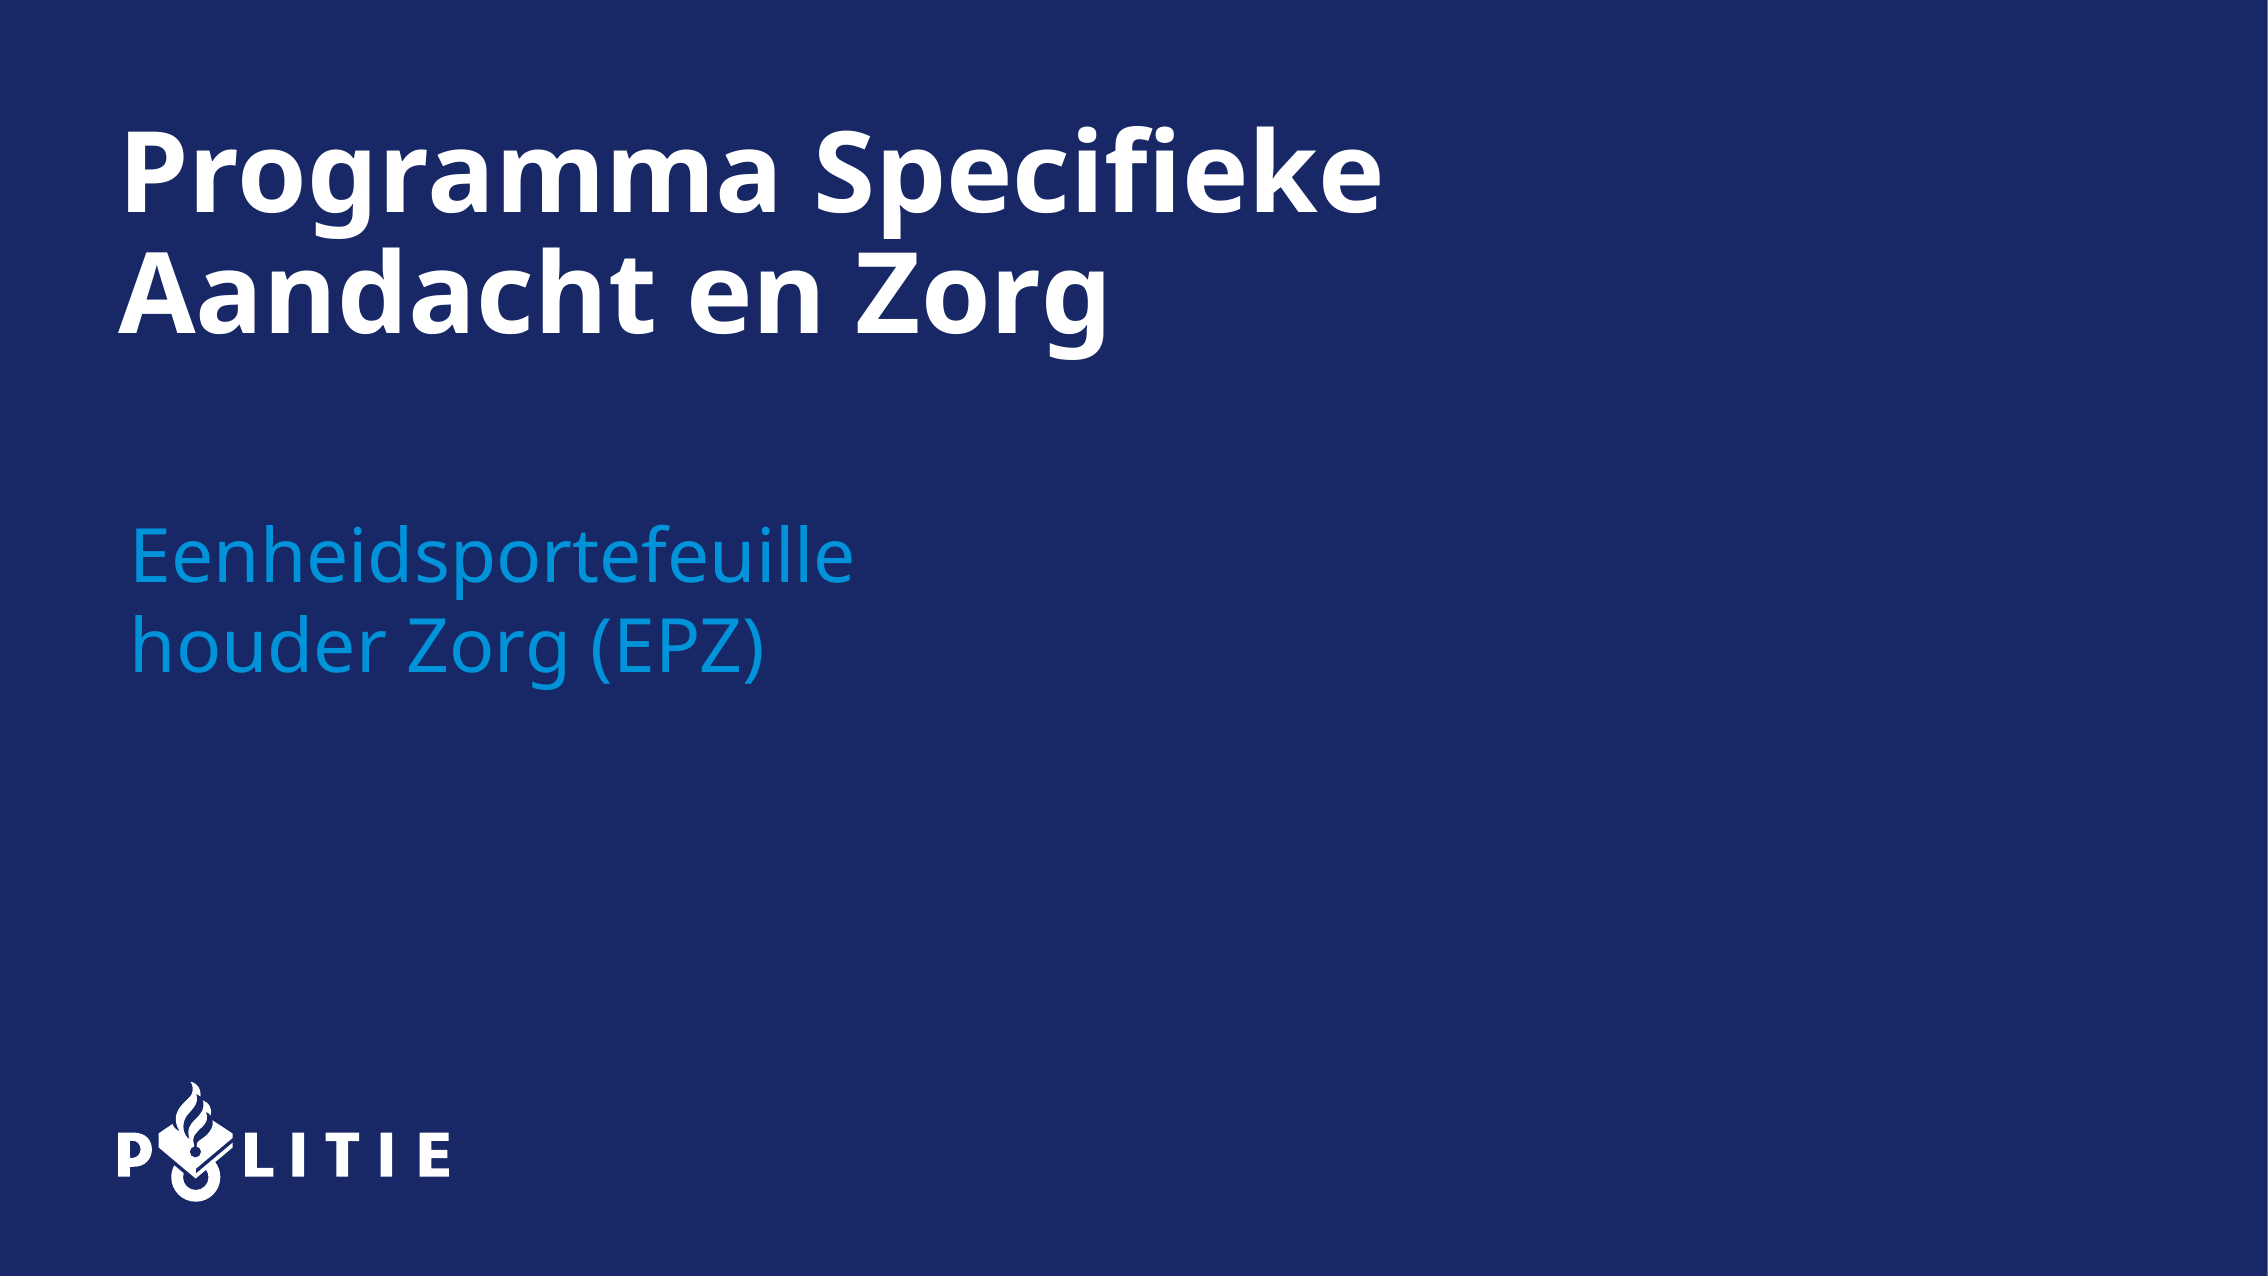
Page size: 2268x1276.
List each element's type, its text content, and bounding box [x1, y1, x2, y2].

text_box Eenheidsportefeuillehouder Zorg (EPZ) [129, 436, 886, 688]
title Programma Specifieke Aandacht en Zorg [118, 115, 1630, 409]
